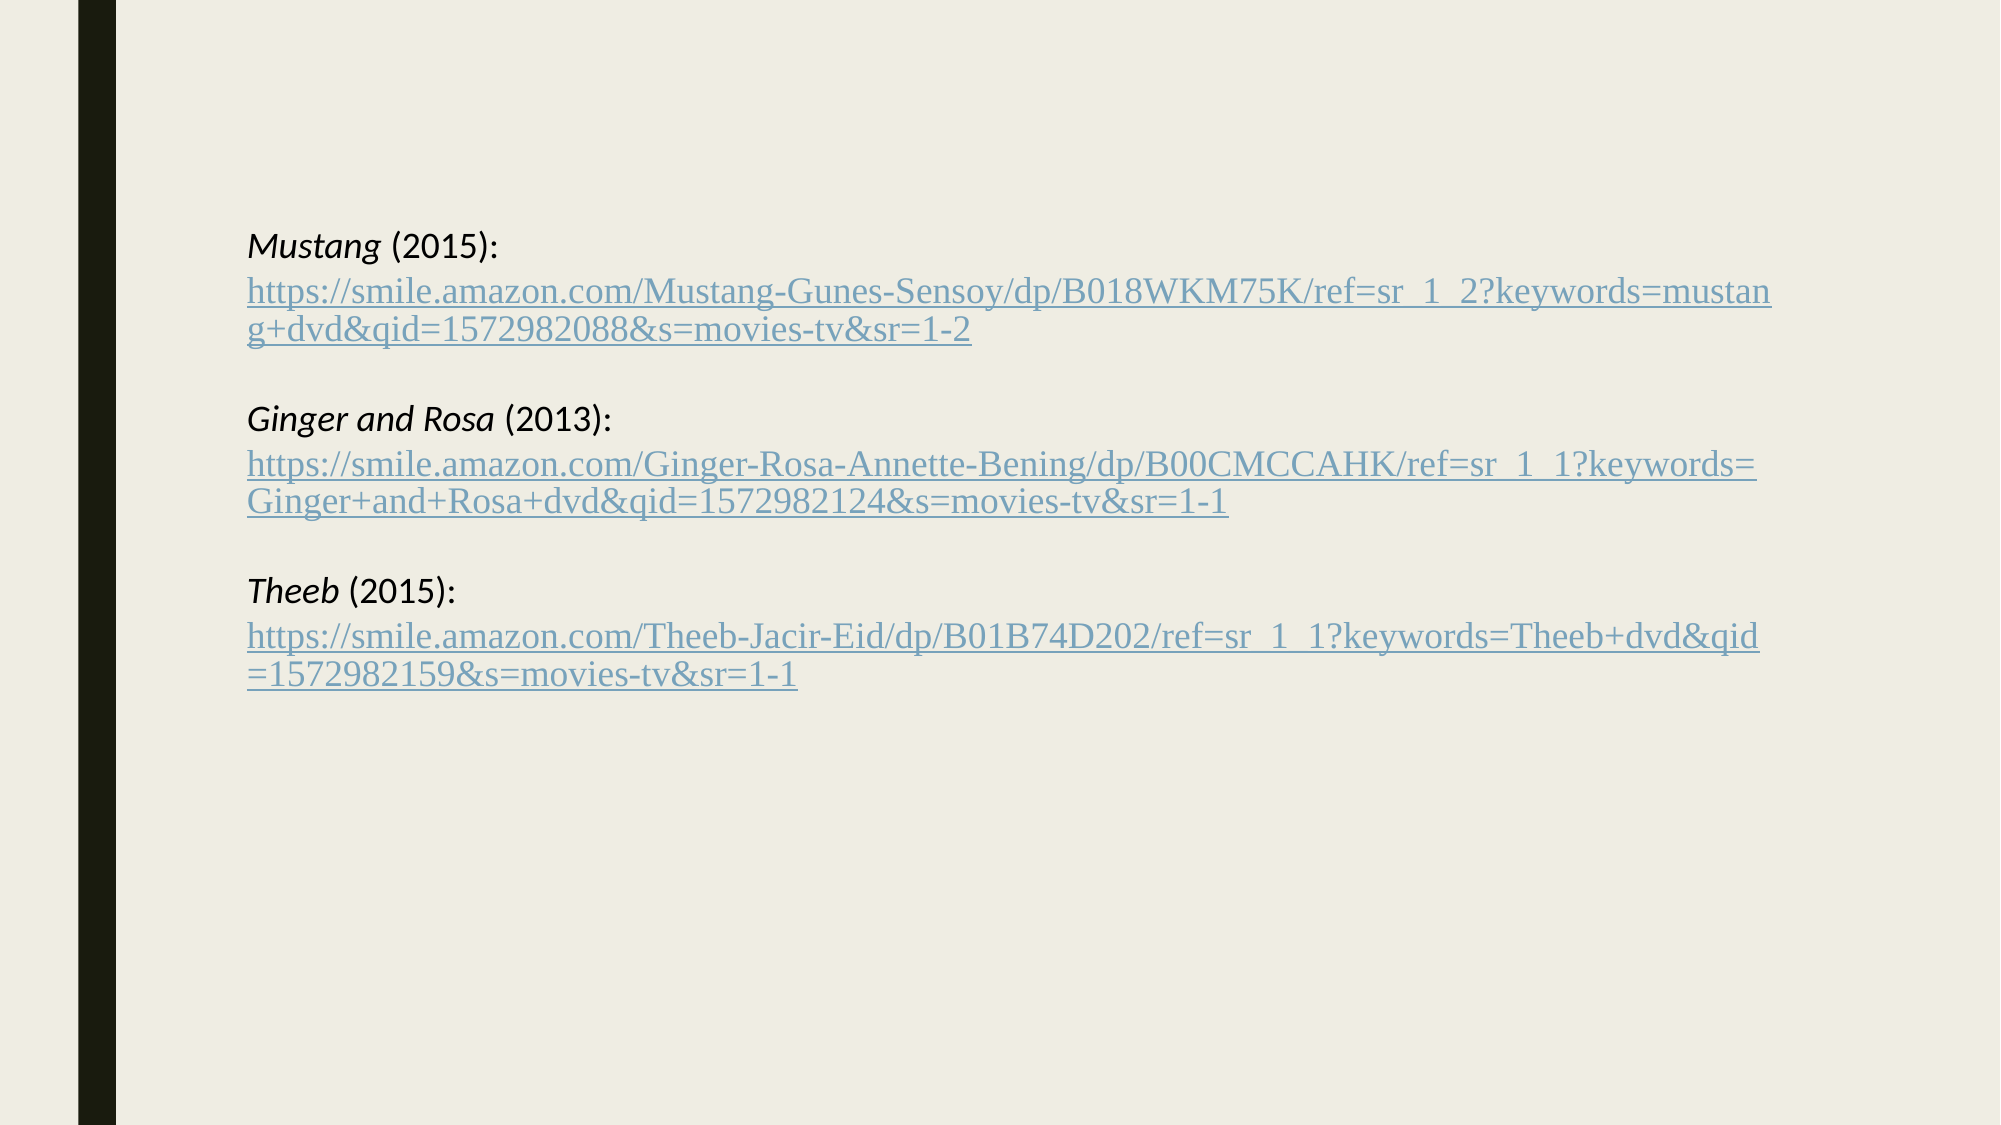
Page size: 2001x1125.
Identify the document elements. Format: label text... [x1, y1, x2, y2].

text_box Mustang (2015): https://smile.amazon.com/Mustang-Gunes-Sensoy/dp/B018WKM75K/ref=sr_1_2?keywords=mustang+dvd&qid=1572982088&s=movies-tv&sr=1-2 Ginger and Rosa (2013): https://smile.amazon.com/Ginger-Rosa-Annette-Bening/dp/B00CMCCAHK/ref=sr_1_1?keywords=Ginger+and+Rosa+dvd&qid=1572982124&s=movies-tv&sr=1-1 Theeb (2015): https://smile.amazon.com/Theeb-Jacir-Eid/dp/B01B74D202/ref=sr_1_1?keywords=Theeb+dvd&qid=1572982159&s=movies-tv&sr=1-1 [232, 214, 1795, 724]
